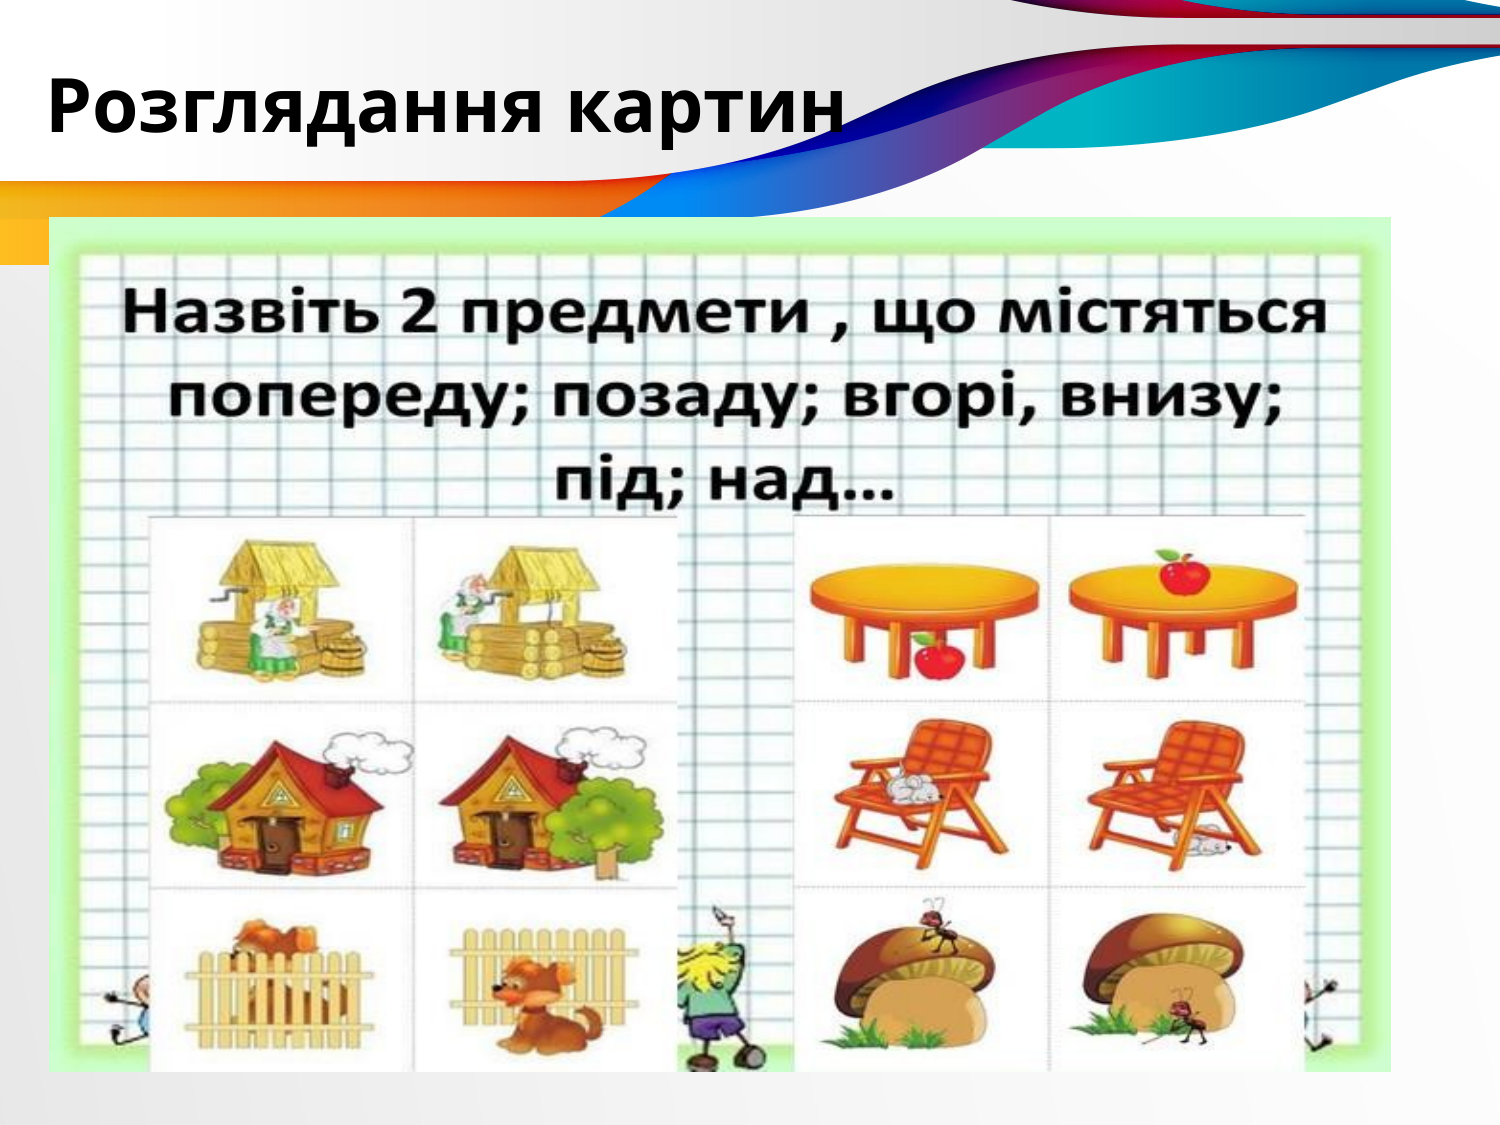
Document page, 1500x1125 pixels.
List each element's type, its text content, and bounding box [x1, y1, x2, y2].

picture [1325, 0, 1500, 55]
picture [0, 0, 1500, 1125]
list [49, 217, 1391, 1072]
title Розглядання картин [30, 0, 1325, 218]
